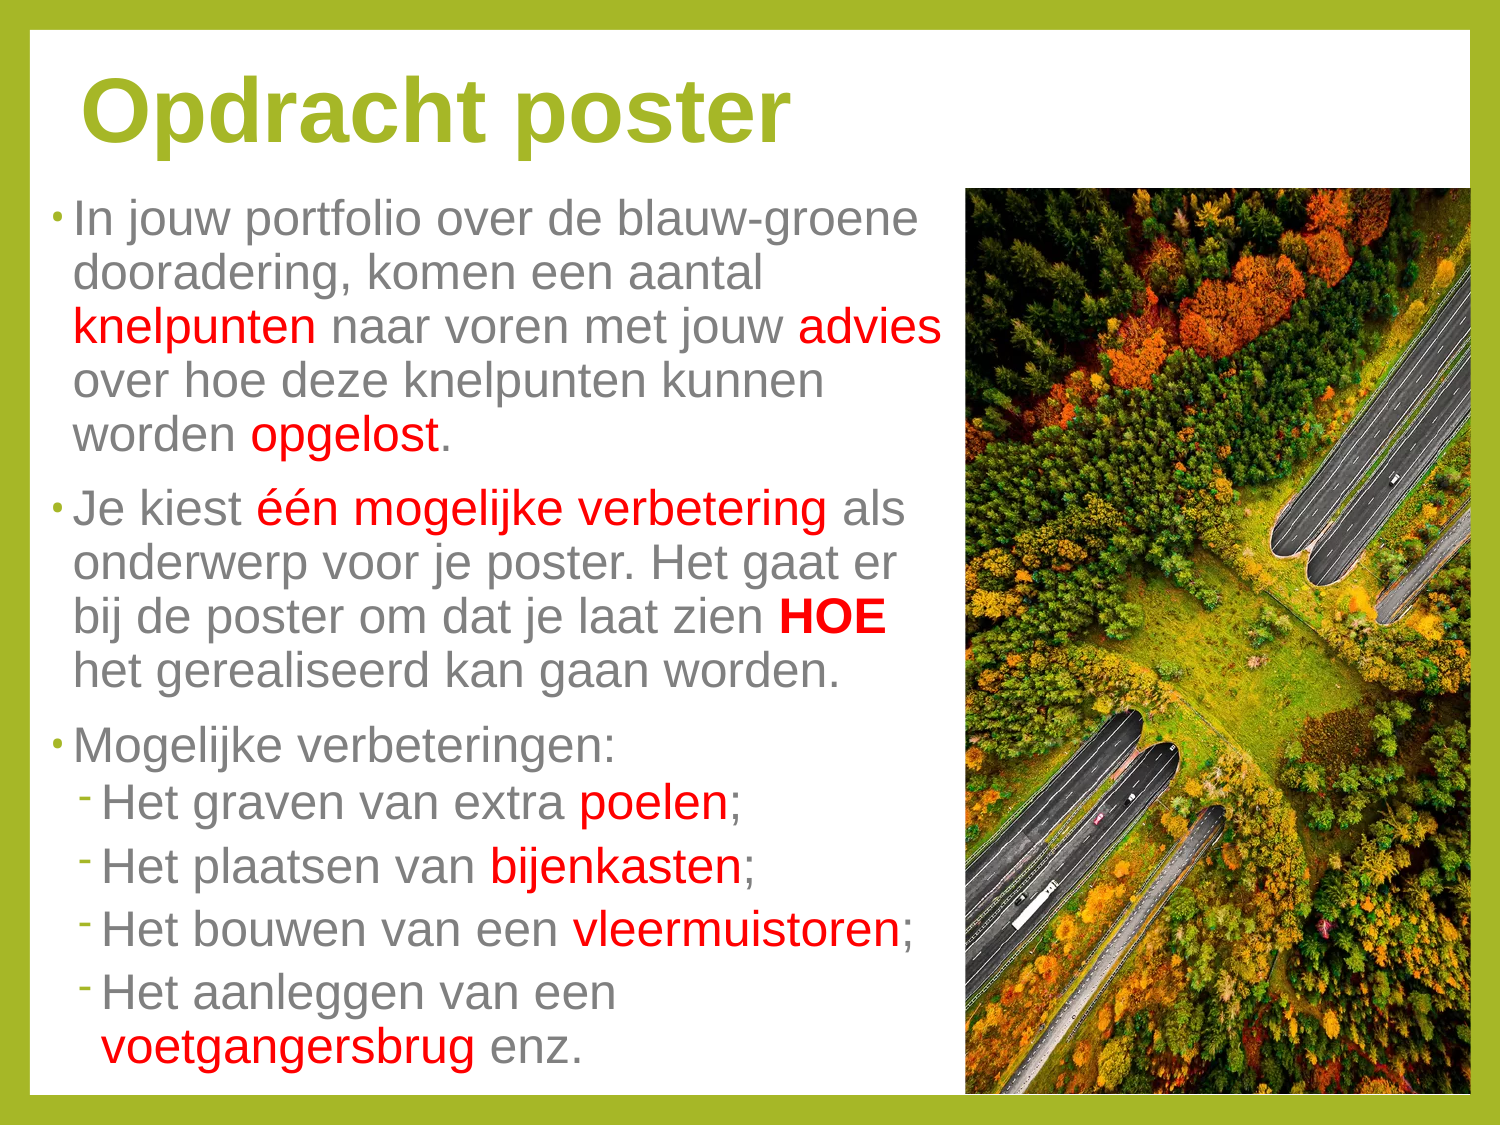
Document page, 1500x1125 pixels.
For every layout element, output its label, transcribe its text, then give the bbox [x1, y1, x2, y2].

list In jouw portfolio over de blauw-groene dooradering, komen een aantal knelpunten naar voren met jouw advies over hoe deze knelpunten kunnen worden opgelost. Je kiest één mogelijke verbetering als onderwerp voor je poster. Het gaat er bij de poster om dat je laat zien HOE het gerealiseerd kan gaan worden. Mogelijke verbeteringen: Het graven van extra poelen; Het plaatsen van bijenkasten; Het bouwen van een vleermuistoren; Het aanleggen van een voetgangersbrug enz. [29, 184, 975, 1094]
picture [964, 187, 1471, 1095]
title Opdracht poster [64, 58, 1449, 167]
